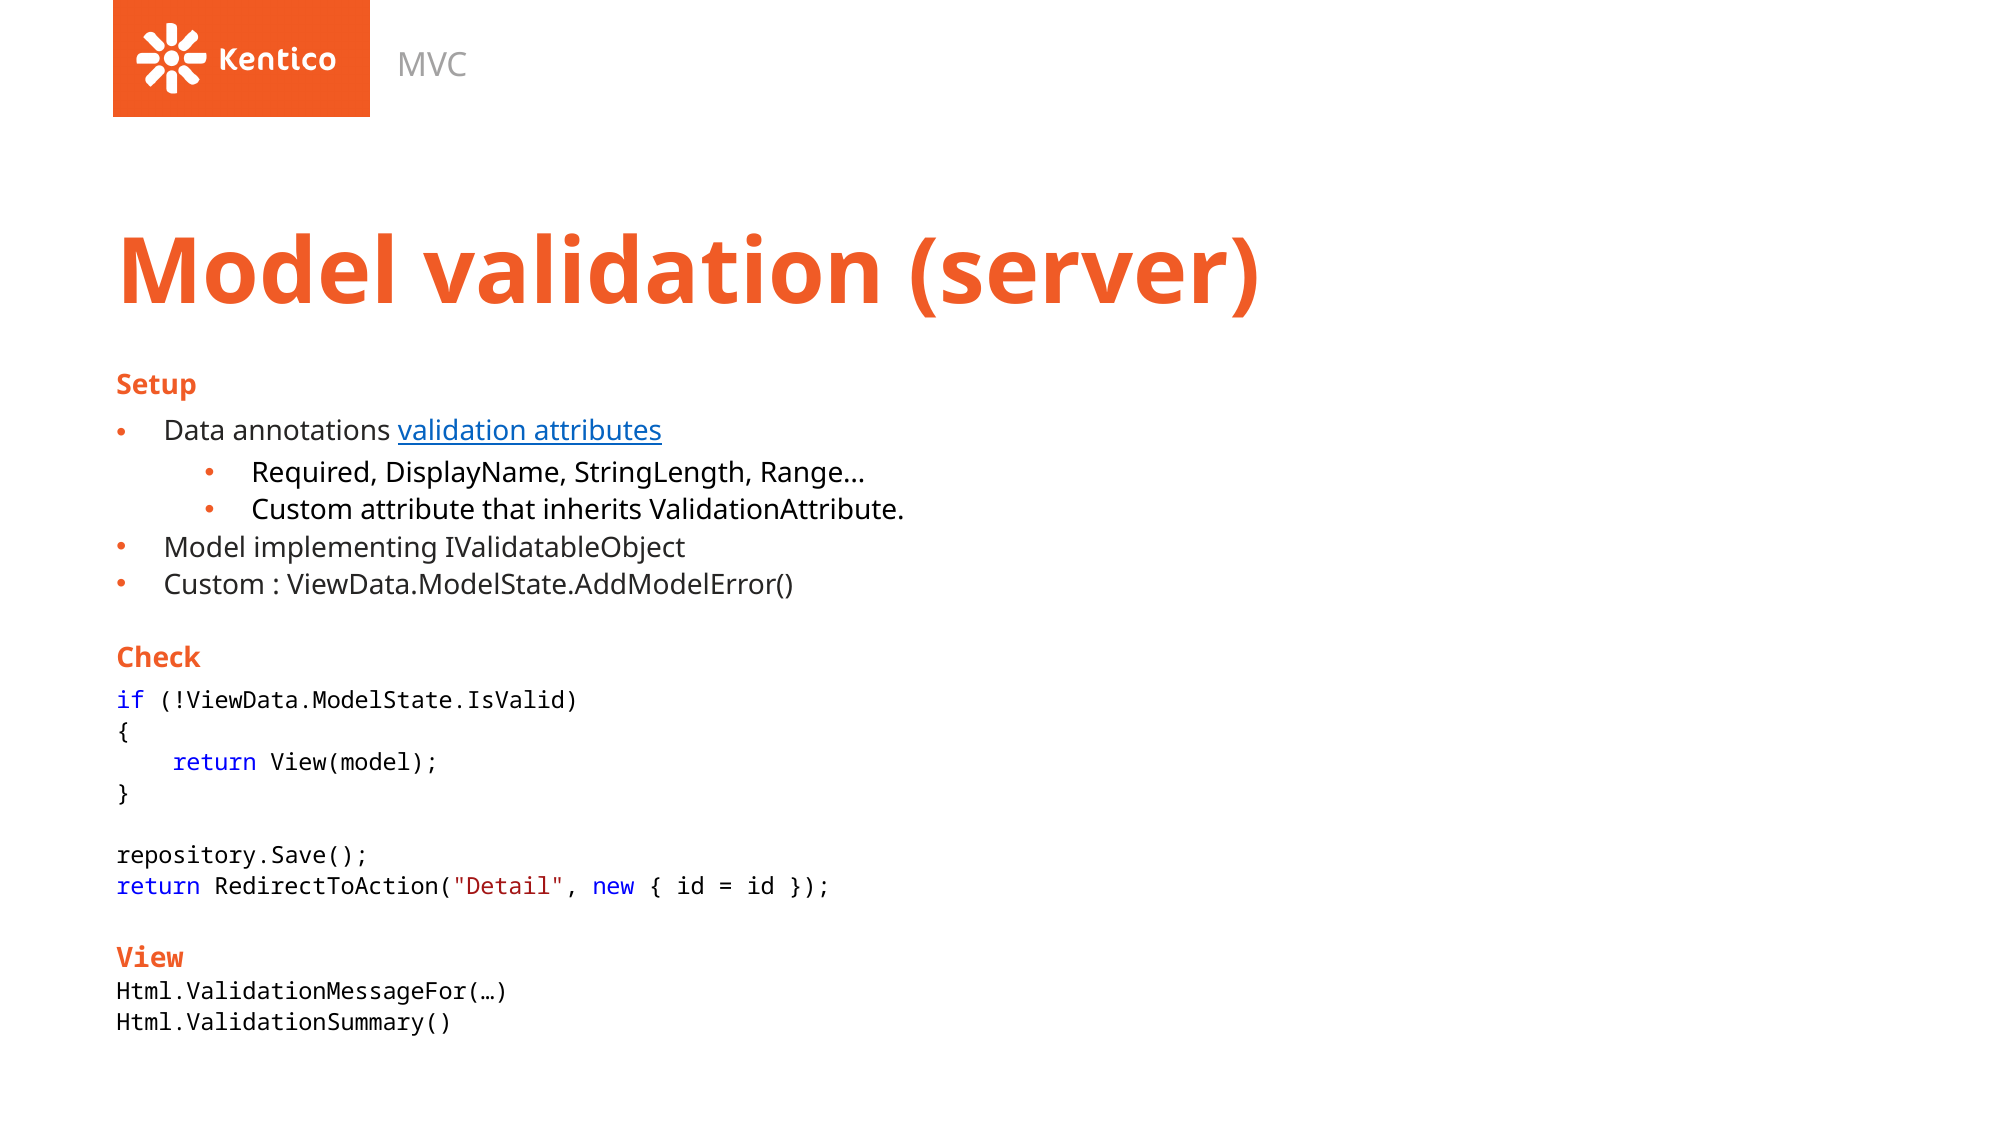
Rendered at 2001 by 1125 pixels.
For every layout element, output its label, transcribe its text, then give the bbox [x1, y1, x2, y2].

list Setup Data annotations validation attributes Required, DisplayName, StringLength, Range… Custom attribute that inherits ValidationAttribute. Model implementing IValidatableObject Custom : ViewData.ModelState.AddModelError() Check if (!ViewData.ModelState.IsValid) { return View(model); } repository.Save(); return RedirectToAction("Detail", new { id = id }); View Html.ValidationMessageFor(…) Html.ValidationSummary() [101, 355, 1897, 1049]
picture [113, 0, 370, 117]
list MVC [381, 31, 1897, 91]
title Model validation (server) [101, 221, 1897, 327]
